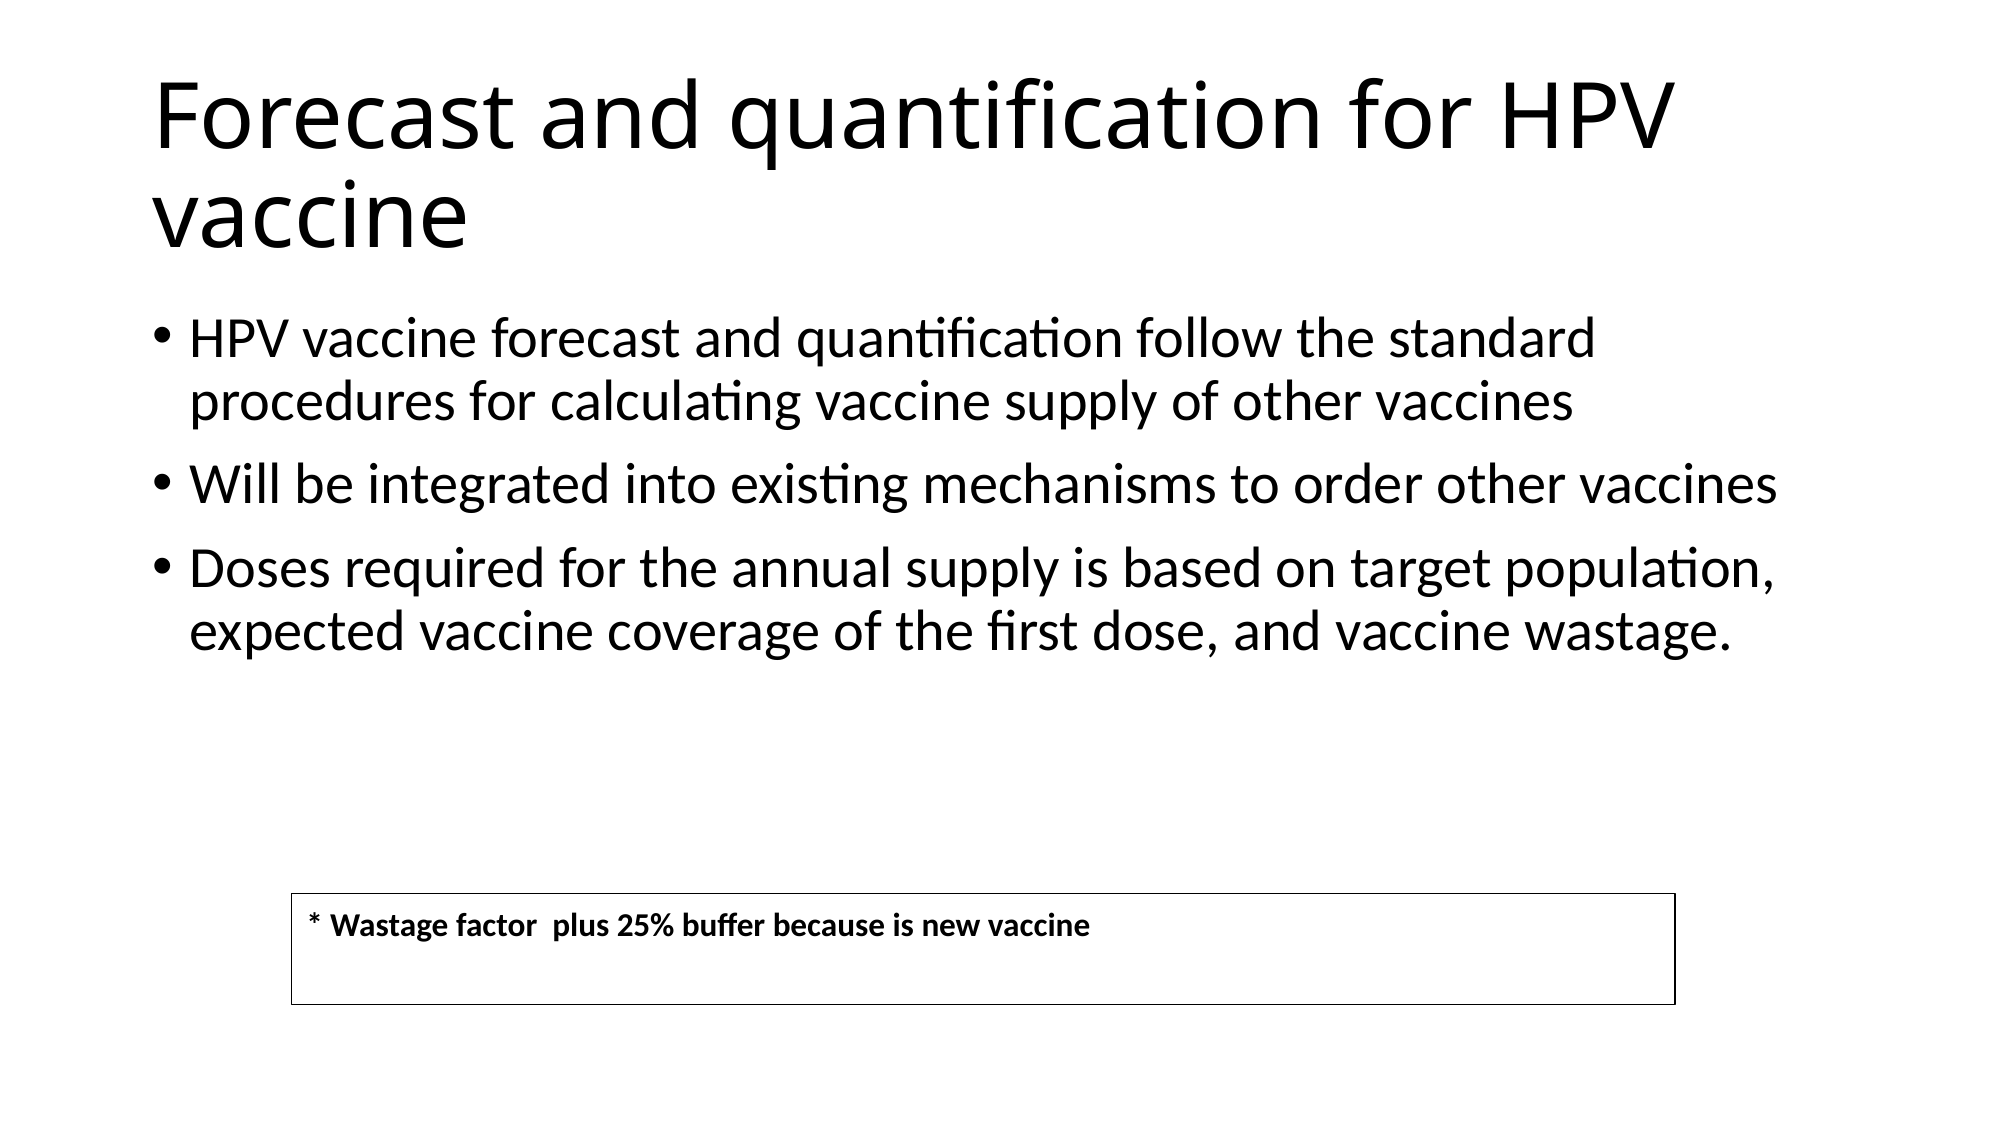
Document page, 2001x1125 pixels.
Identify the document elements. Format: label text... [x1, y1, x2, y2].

title Forecast and quantification for HPV vaccine [137, 59, 1863, 278]
list HPV vaccine forecast and quantification follow the standard procedures for calculating vaccine supply of other vaccines Will be integrated into existing mechanisms to order other vaccines Doses required for the annual supply is based on target population, expected vaccine coverage of the first dose, and vaccine wastage. [137, 299, 1863, 1014]
